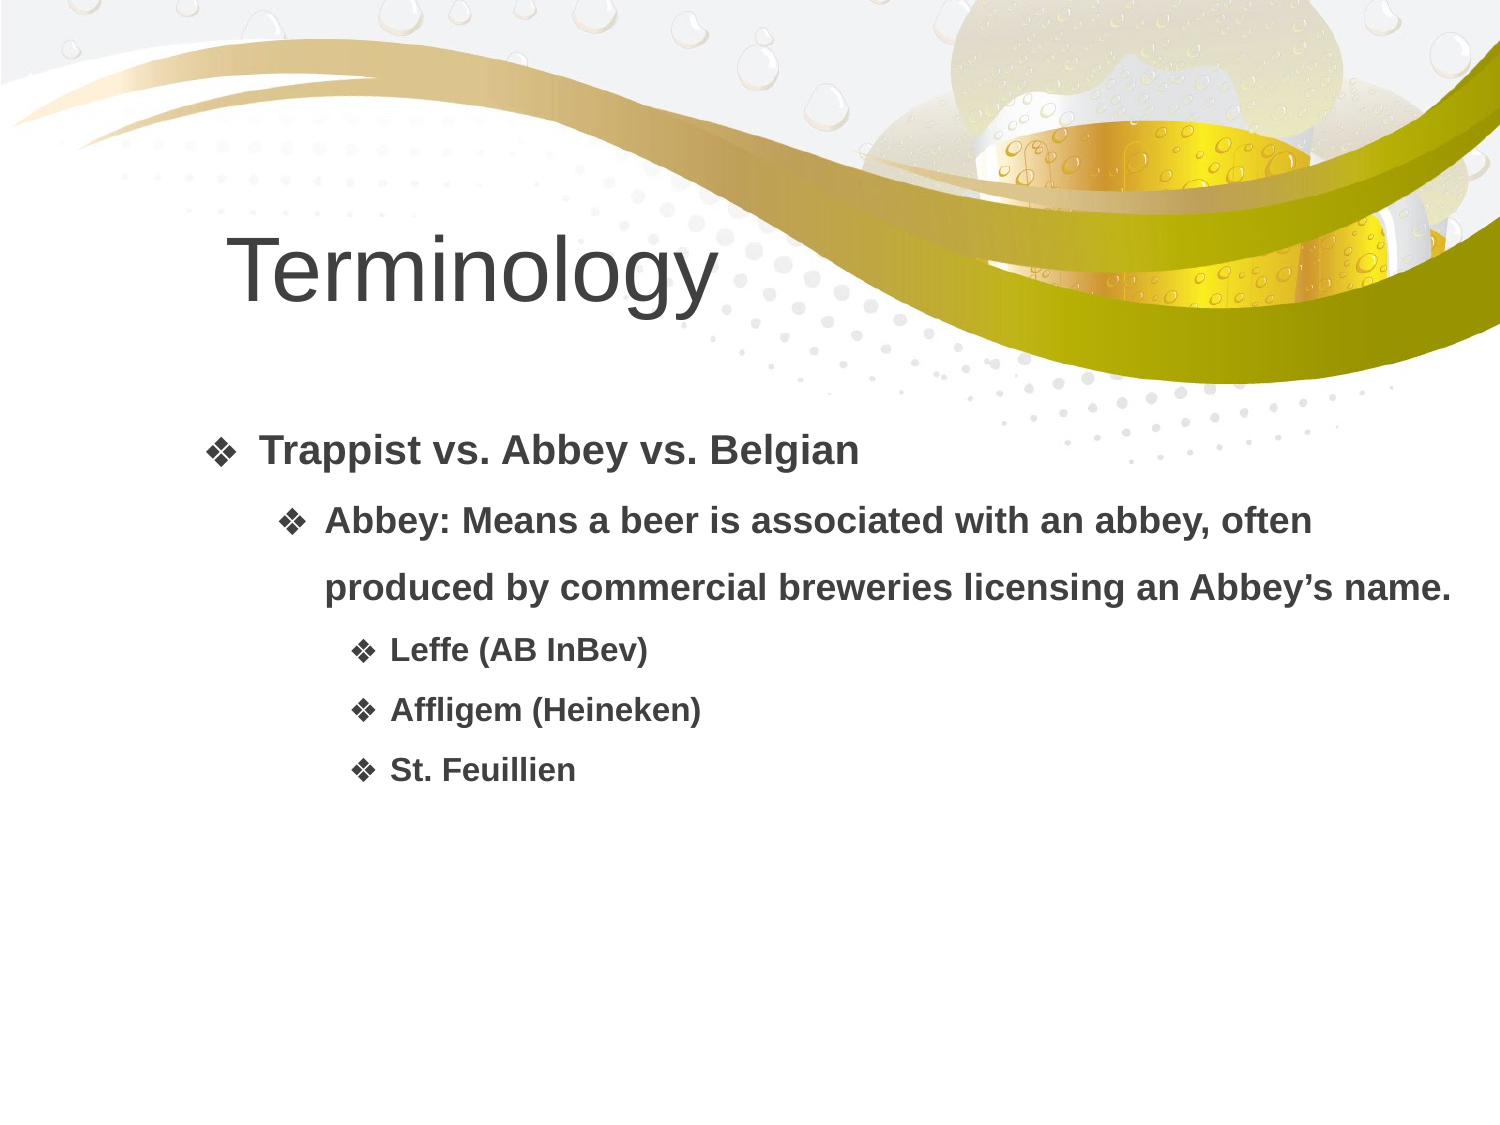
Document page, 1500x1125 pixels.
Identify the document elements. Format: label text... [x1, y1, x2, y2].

picture [0, 0, 1500, 1125]
text_box Trappist vs. Abbey vs. Belgian Abbey: Means a beer is associated with an abbey, often produced by commercial breweries licensing an Abbey’s name. Leffe (AB InBev) Affligem (Heineken) St. Feuillien [187, 390, 1490, 828]
text_box Terminology [187, 184, 759, 346]
